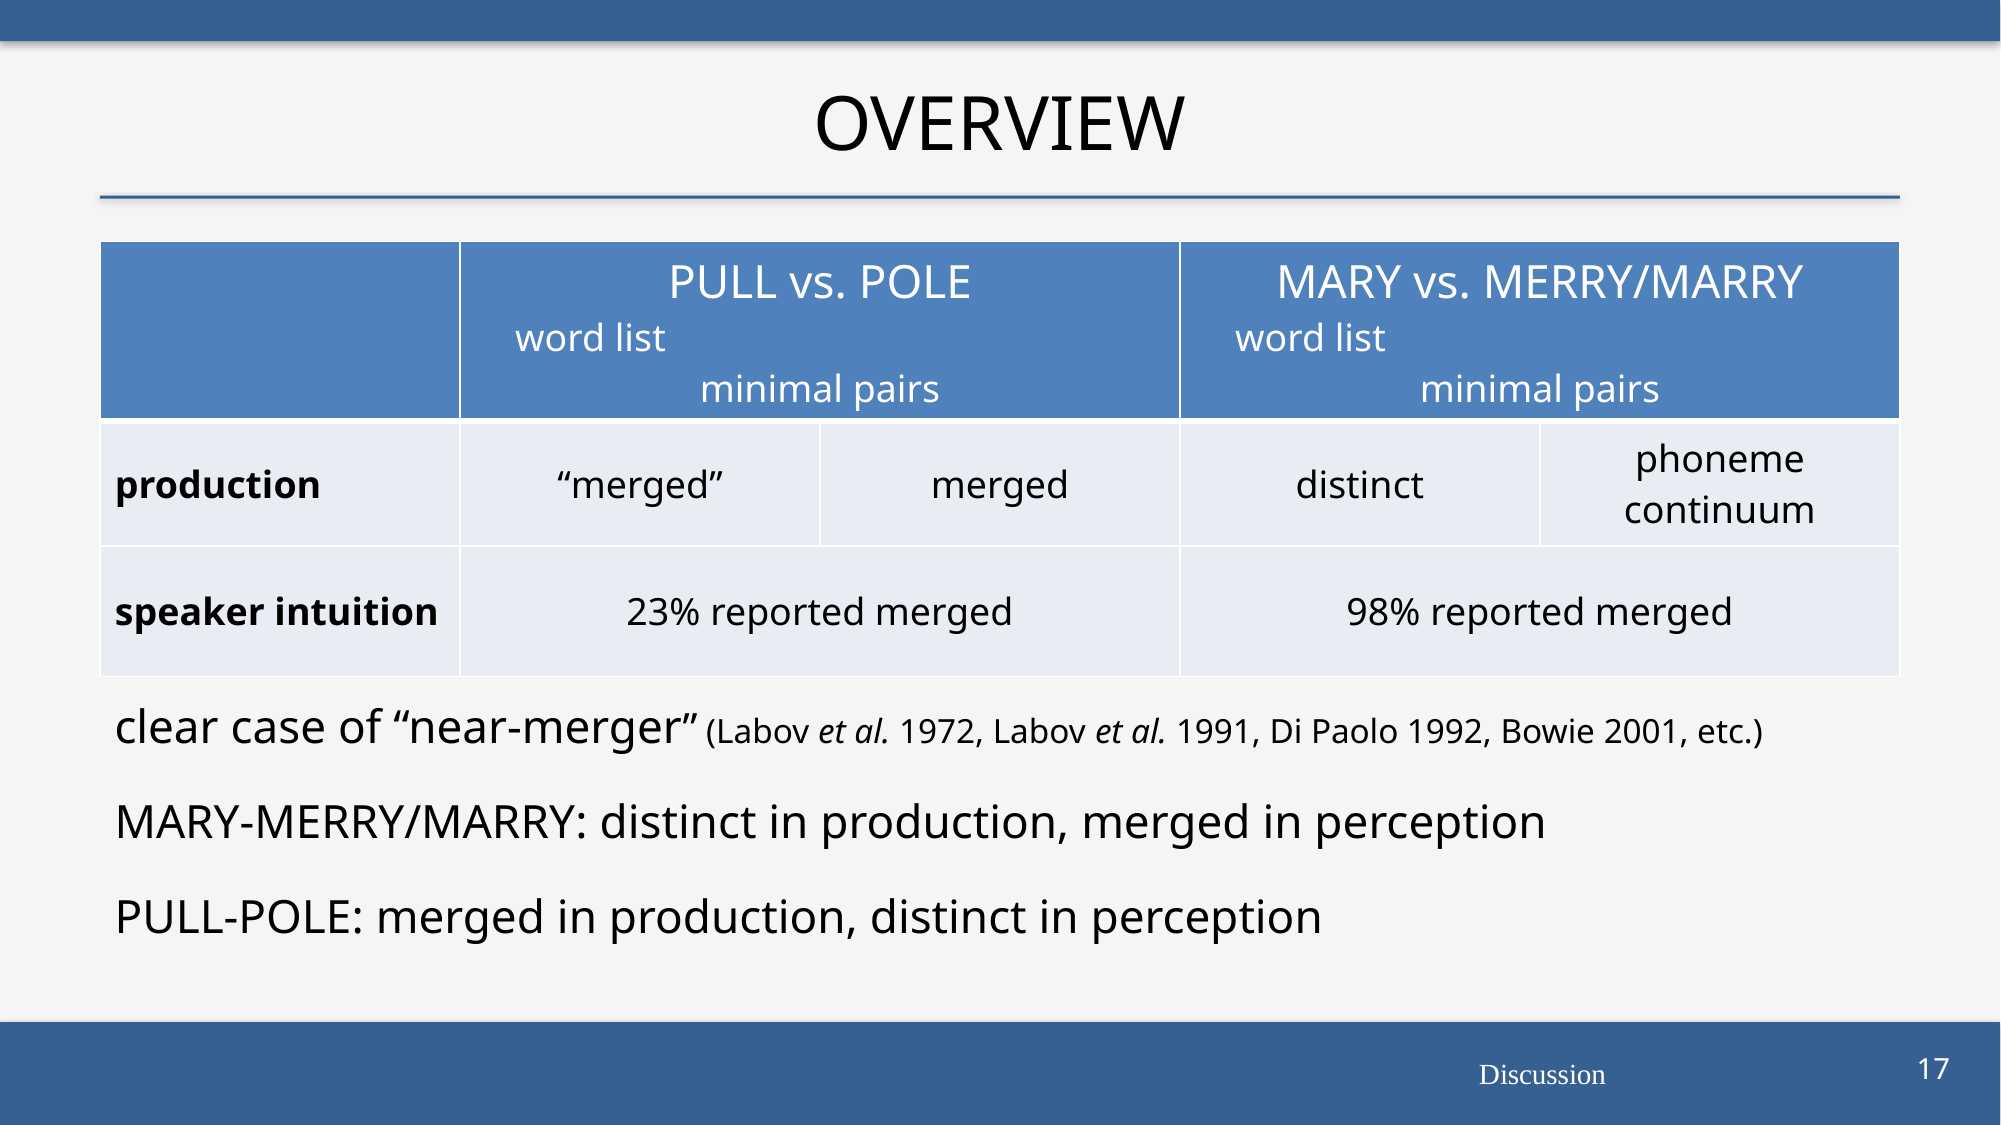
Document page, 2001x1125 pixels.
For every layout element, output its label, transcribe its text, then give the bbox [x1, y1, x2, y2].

table_cell distinct [1181, 424, 1539, 545]
table_cell merged [821, 424, 1179, 545]
table_cell 23% reported merged [461, 547, 1179, 676]
slide_number 17 [1881, 1042, 1987, 1103]
table_cell speaker intuition [101, 547, 459, 676]
table_cell 98% reported merged [1181, 547, 1899, 676]
table_header pull vs. pole word list minimal pairs [461, 242, 1179, 418]
table_header [101, 242, 459, 418]
table_cell production [101, 424, 459, 545]
title Overview [99, 47, 1900, 196]
table_cell “merged” [461, 424, 819, 545]
table_cell phoneme continuum [1541, 424, 1899, 545]
table_header mary vs. merry/marry word list minimal pairs [1181, 242, 1899, 418]
footer Discussion [1205, 1042, 1881, 1103]
text_box clear case of “near-merger” (Labov et al. 1972, Labov et al. 1991, Di Paolo 1992, Bowie 2001, etc.) mary-merry/marry: distinct in production, merged in perception pull-pole: merged in production, distinct in perception [99, 690, 1900, 968]
